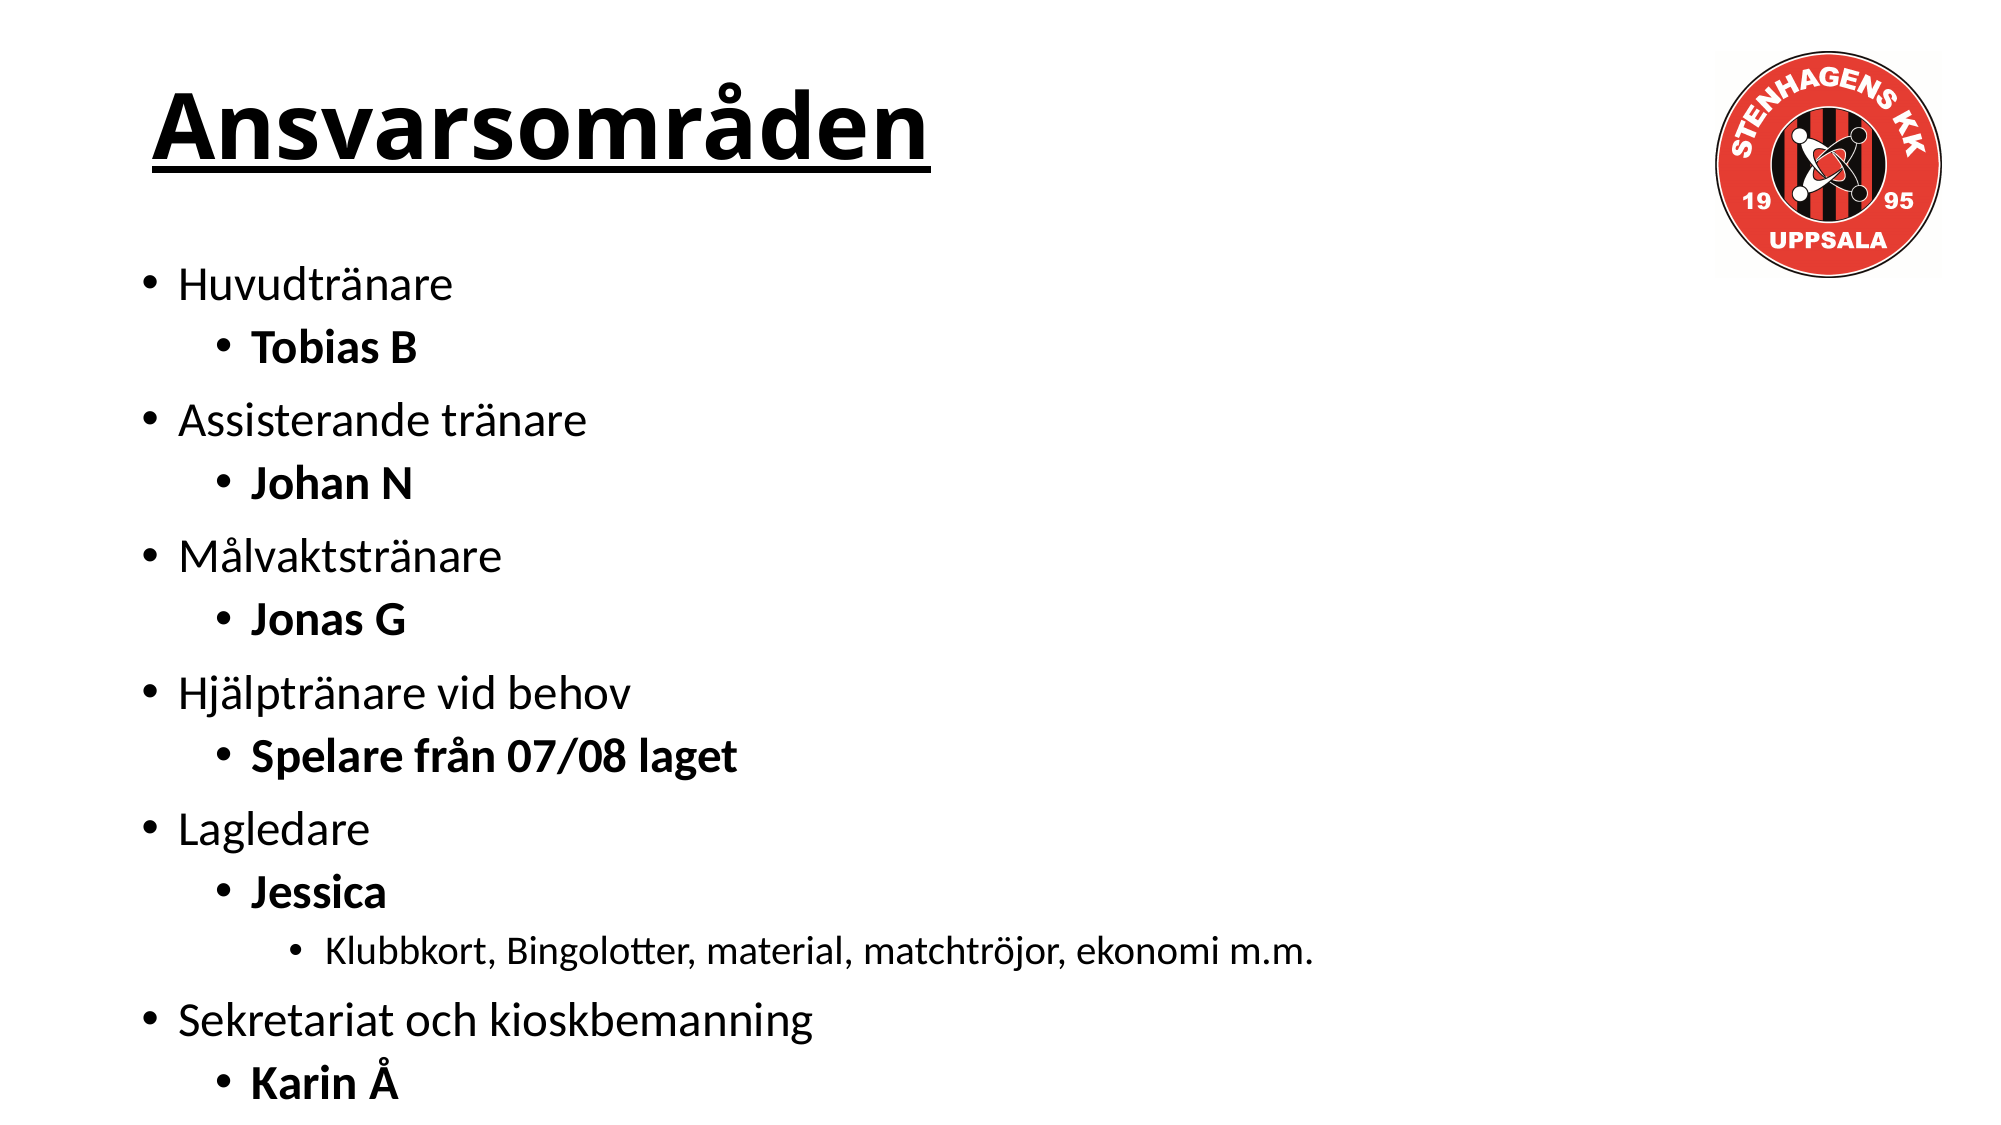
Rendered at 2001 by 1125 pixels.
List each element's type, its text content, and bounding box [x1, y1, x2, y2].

list Huvudtränare Tobias B Assisterande tränare Johan N Målvaktstränare Jonas G Hjälptränare vid behov Spelare från 07/08 laget Lagledare Jessica Klubbkort, Bingolotter, material, matchtröjor, ekonomi m.m. Sekretariat och kioskbemanning Karin Å [126, 250, 1536, 1125]
title Ansvarsområden [137, 20, 1863, 239]
picture [1715, 51, 1942, 278]
